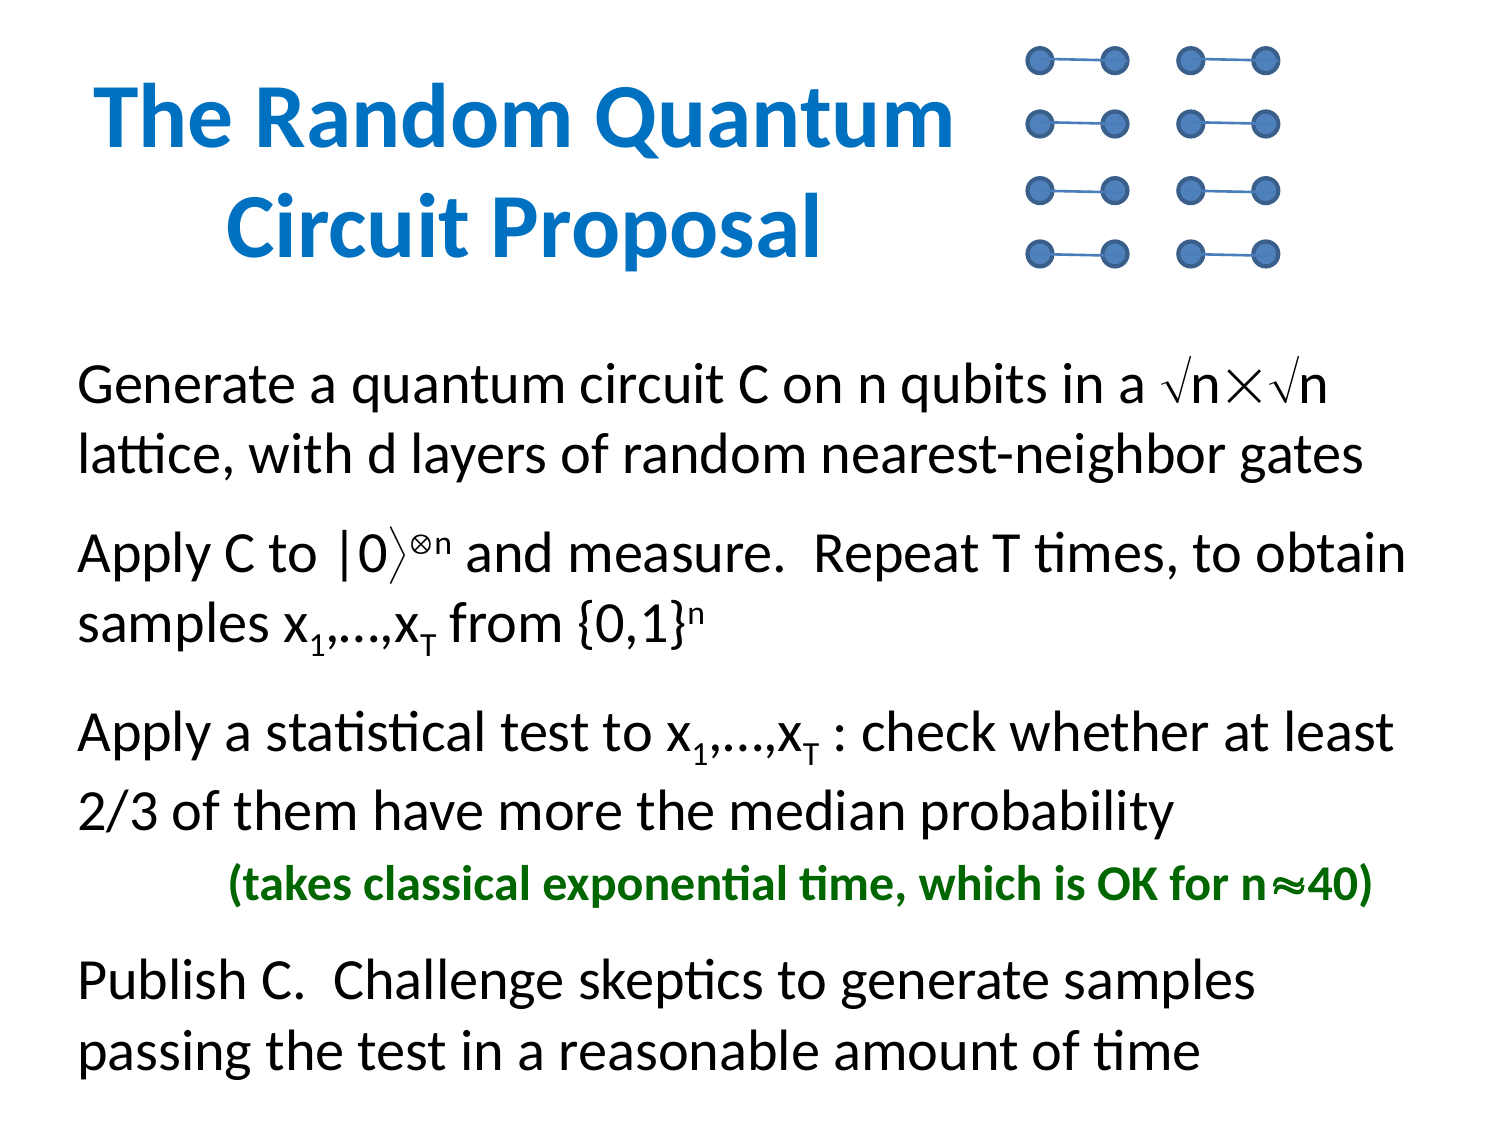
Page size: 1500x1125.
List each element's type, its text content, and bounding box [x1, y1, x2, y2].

text_box [1251, 239, 1281, 269]
text_box [1025, 109, 1055, 139]
text_box [1251, 109, 1281, 139]
text_box Generate a quantum circuit C on n qubits in a nn lattice, with d layers of random nearest-neighbor gates Apply C to |0n and measure. Repeat T times, to obtain samples x1,…,xT from {0,1}n Apply a statistical test to x1,…,xT : check whether at least 2/3 of them have more the median probability (takes classical exponential time, which is OK for n40) Publish C. Challenge skeptics to generate samples passing the test in a reasonable amount of time [62, 337, 1438, 1089]
text_box [1025, 46, 1055, 76]
text_box [1251, 176, 1281, 206]
text_box [1100, 239, 1130, 269]
text_box [1251, 46, 1281, 64]
text_box [1100, 109, 1130, 125]
text_box [1103, 67, 1129, 76]
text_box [1034, 253, 1123, 257]
text_box [1176, 239, 1206, 269]
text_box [1185, 253, 1274, 257]
text_box [1176, 46, 1205, 76]
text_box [1188, 121, 1277, 125]
text_box [1025, 239, 1055, 269]
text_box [1037, 121, 1126, 125]
text_box [1176, 109, 1205, 139]
text_box [1253, 65, 1280, 76]
text_box [1176, 176, 1206, 206]
text_box [1025, 176, 1055, 206]
text_box [1104, 132, 1128, 139]
text_box [1100, 176, 1130, 206]
text_box The Random Quantum Circuit Proposal [74, 48, 975, 283]
text_box [1100, 46, 1130, 60]
